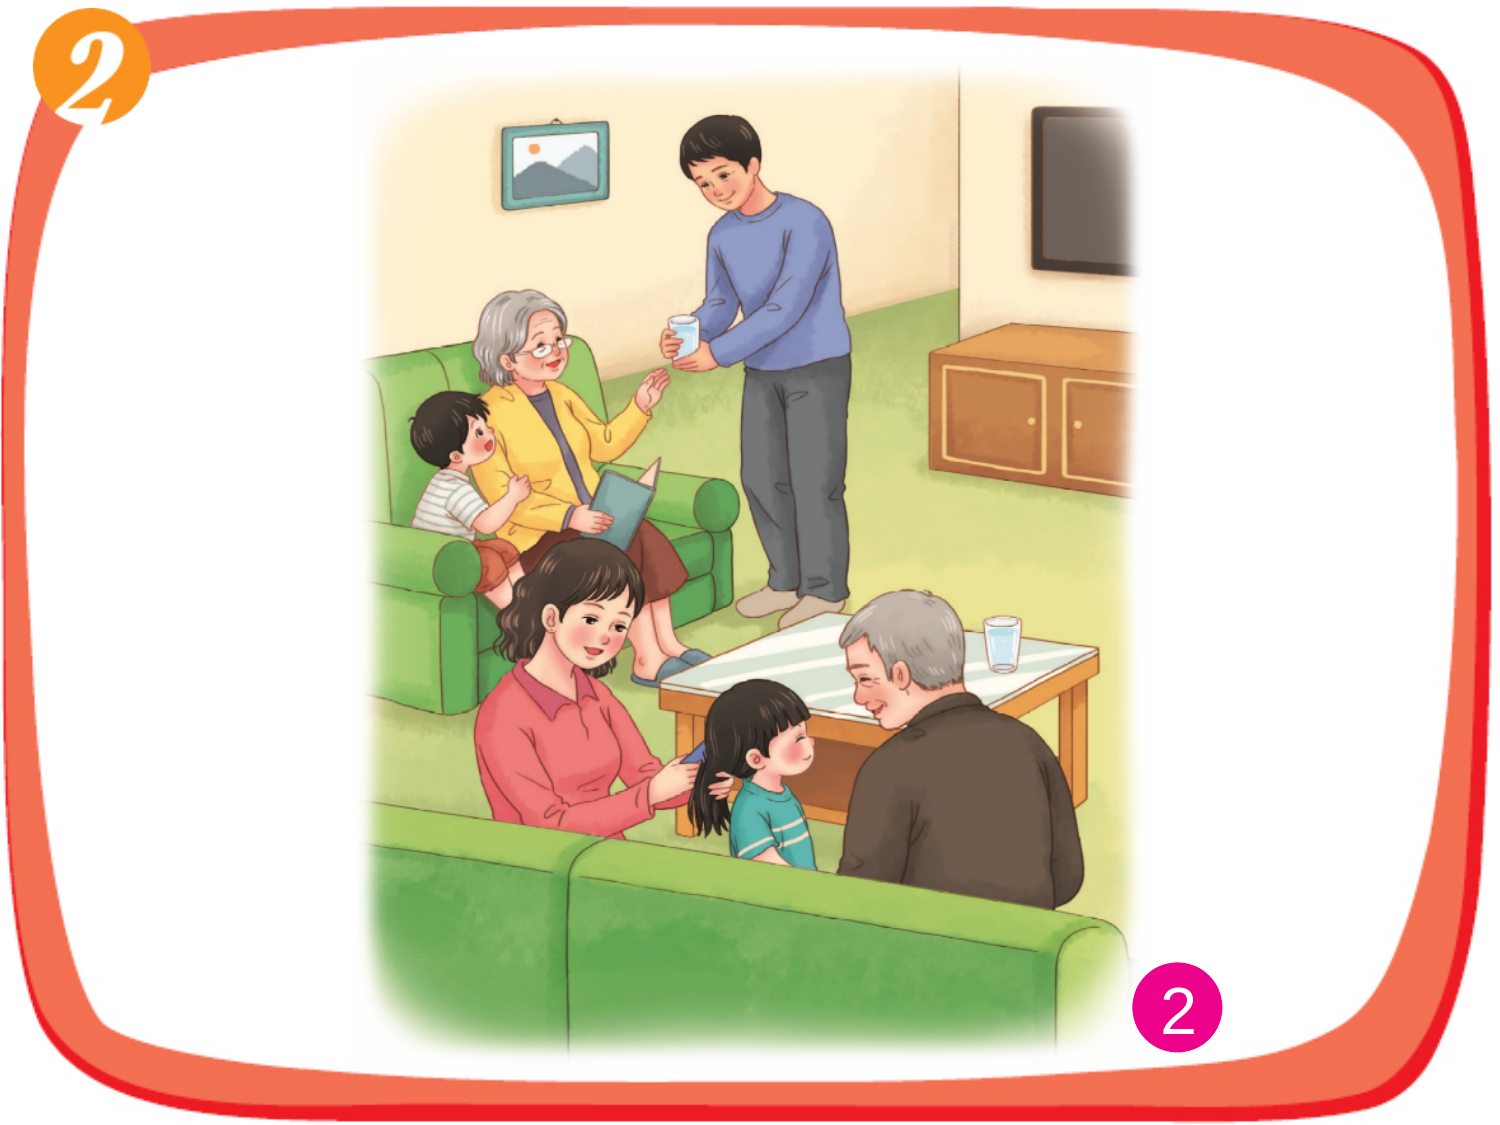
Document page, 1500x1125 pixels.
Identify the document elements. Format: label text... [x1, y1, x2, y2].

text_box 2 [1148, 961, 1224, 1054]
picture [0, 1, 1500, 1124]
